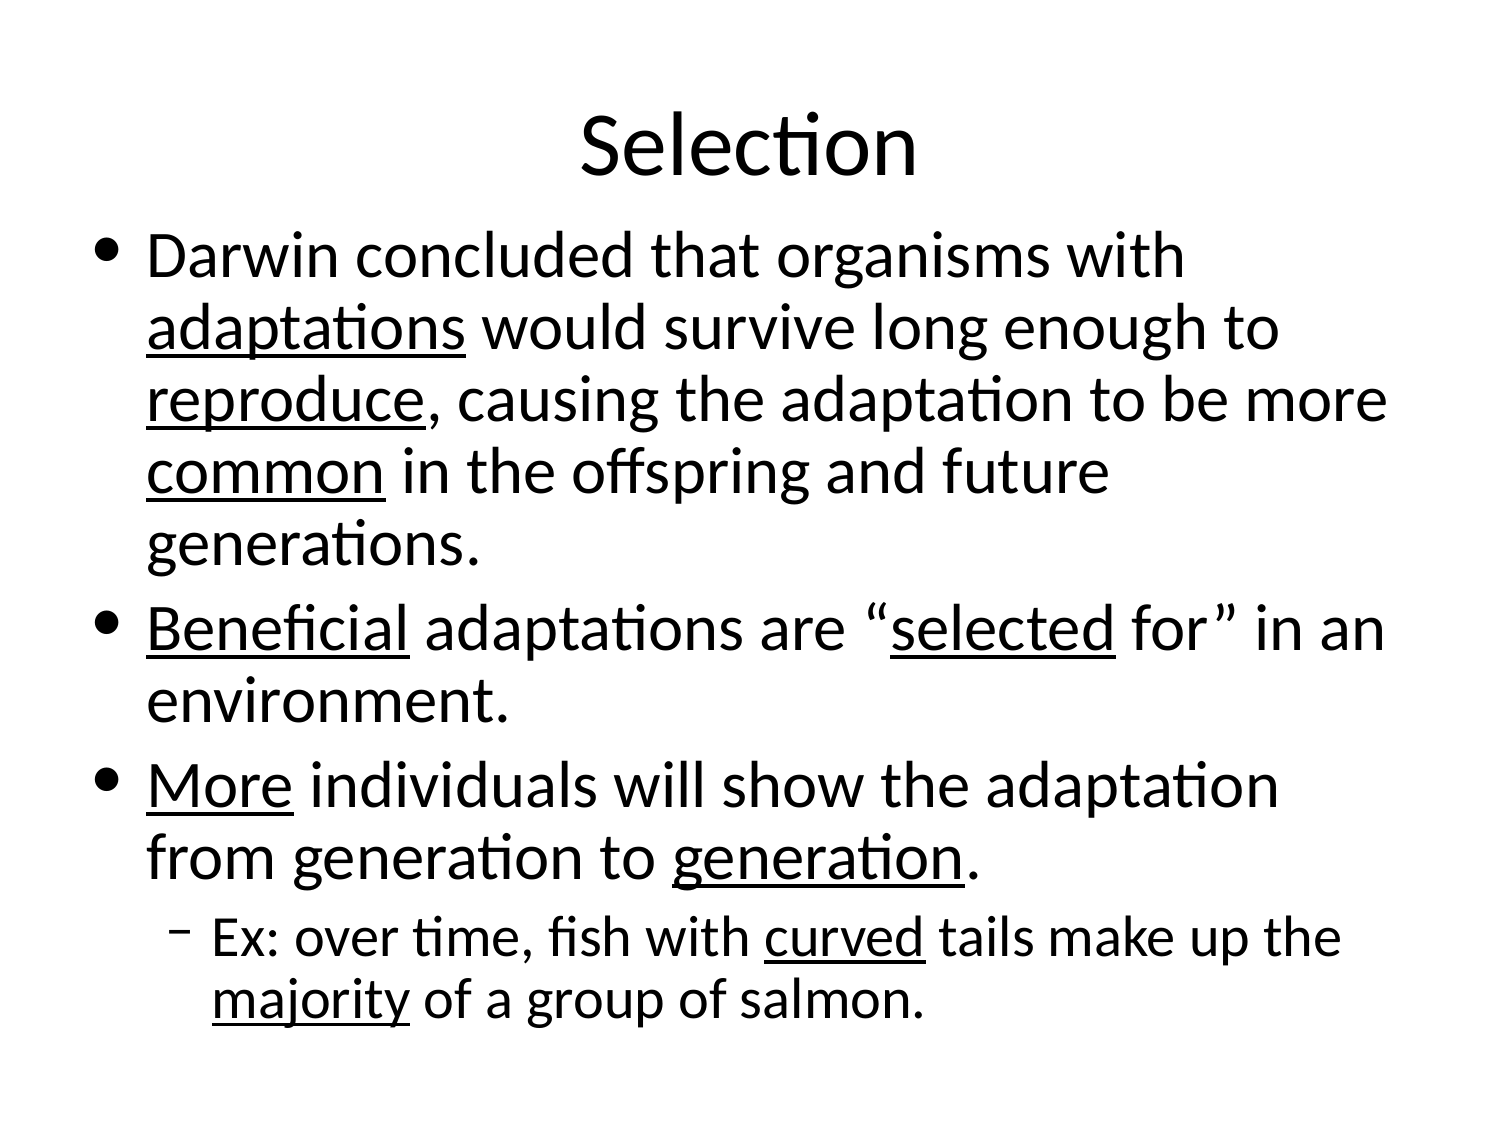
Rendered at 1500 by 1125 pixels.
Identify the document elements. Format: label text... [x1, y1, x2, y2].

list Darwin concluded that organisms with adaptations would survive long enough to reproduce, causing the adaptation to be more common in the offspring and future generations. Beneficial adaptations are “selected for” in an environment. More individuals will show the adaptation from generation to generation. Ex: over time, fish with curved tails make up the majority of a group of salmon. [75, 212, 1425, 1050]
title Selection [75, 45, 1425, 212]
